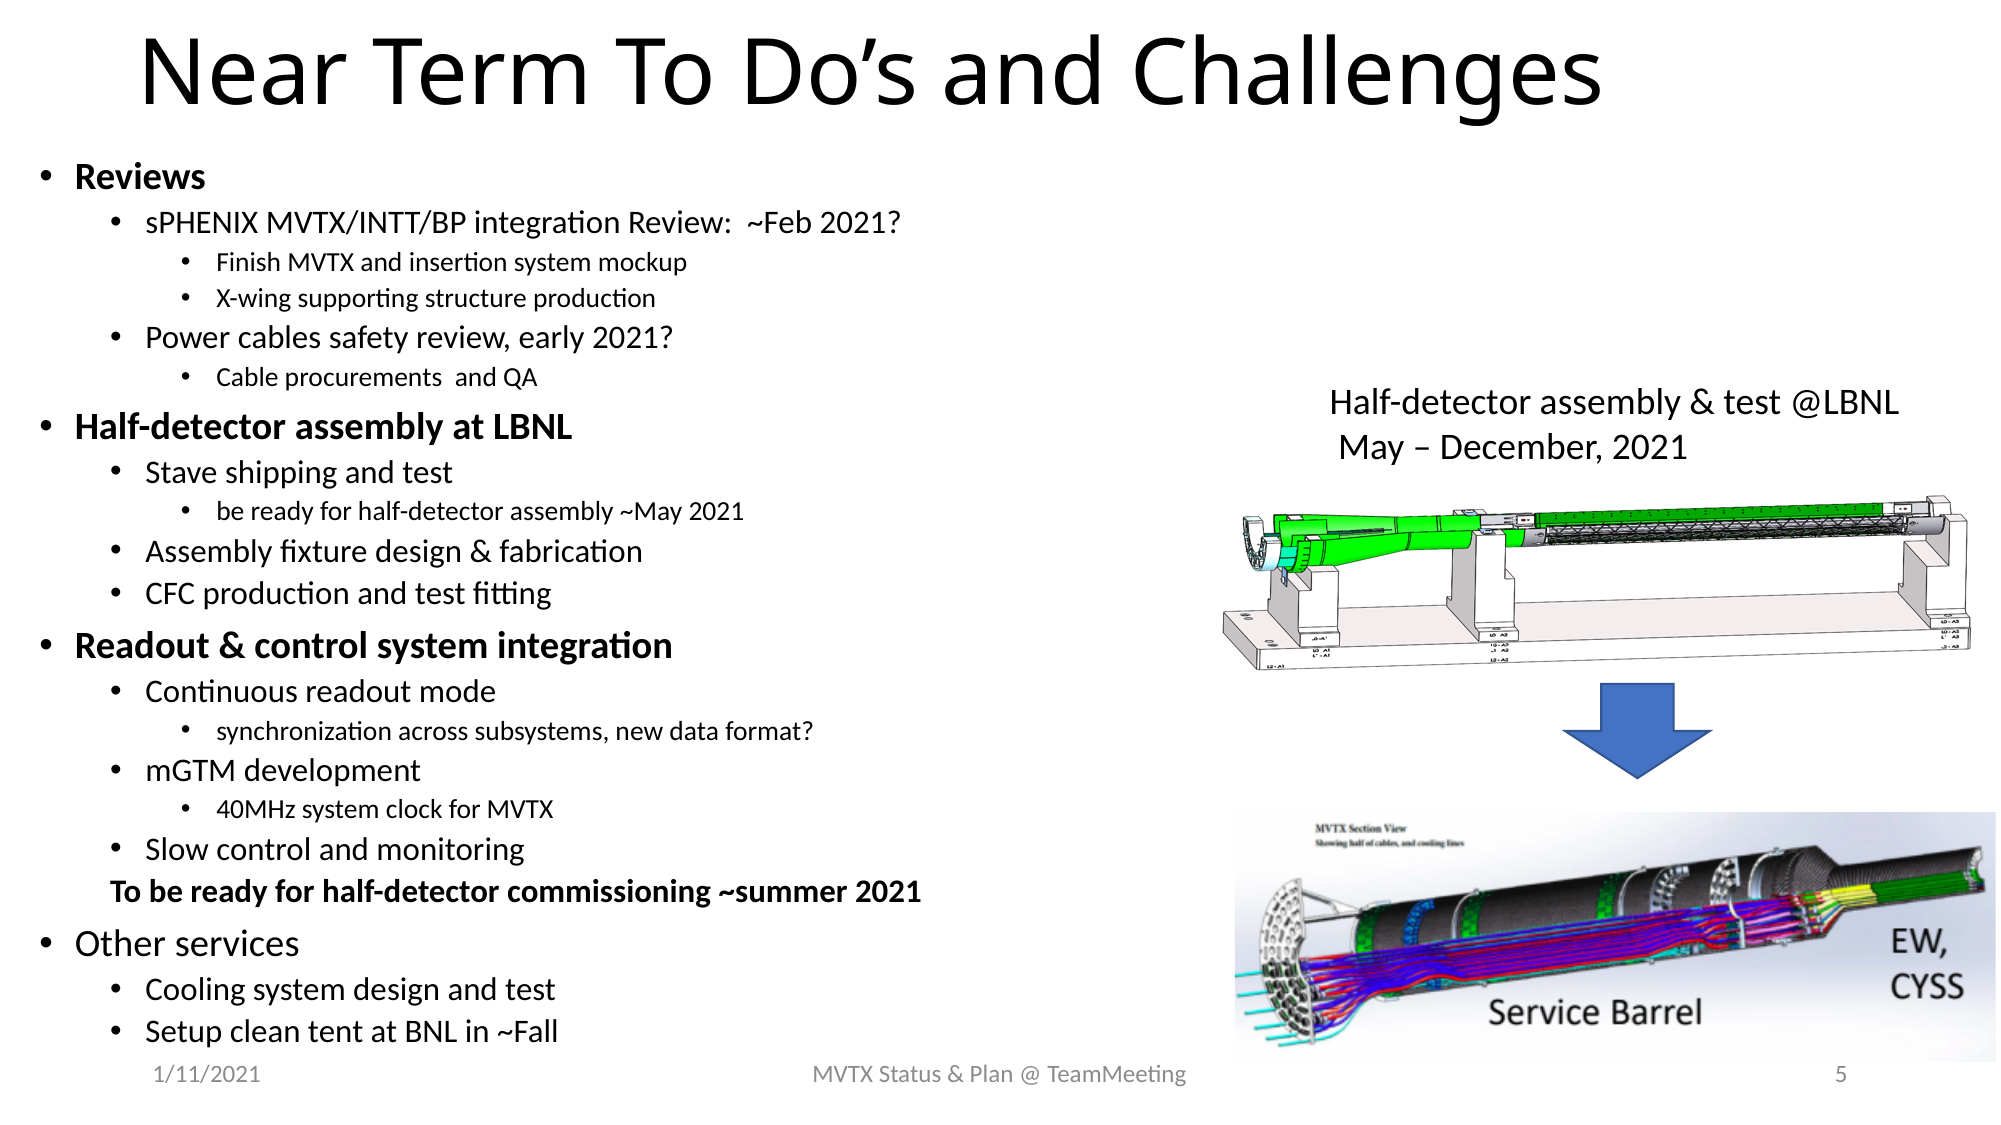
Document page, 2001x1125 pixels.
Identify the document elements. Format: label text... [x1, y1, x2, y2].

slide_number 5 [1412, 1062, 1863, 1103]
picture [1210, 483, 1996, 684]
text_box Half-detector assembly & test @LBNL May – December, 2021 [1314, 369, 1924, 475]
text_box [1561, 684, 1714, 780]
list Reviews sPHENIX MVTX/INTT/BP integration Review: ~Feb 2021? Finish MVTX and insertion system mockup X-wing supporting structure production Power cables safety review, early 2021? Cable procurements and QA Half-detector assembly at LBNL Stave shipping and test be ready for half-detector assembly ~May 2021 Assembly fixture design & fabrication CFC production and test fitting Readout & control system integration Continuous readout mode synchronization across subsystems, new data format? mGTM development 40MHz system clock for MVTX Slow control and monitoring To be ready for half-detector commissioning ~summer 2021 Other services Cooling system design and test Setup clean tent at BNL in ~Fall [24, 149, 1528, 1065]
footer MVTX Status & Plan @ TeamMeeting [662, 1042, 1338, 1103]
title Near Term To Do’s and Challenges [122, 0, 1848, 150]
picture [1234, 812, 1996, 1062]
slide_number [137, 1042, 588, 1103]
